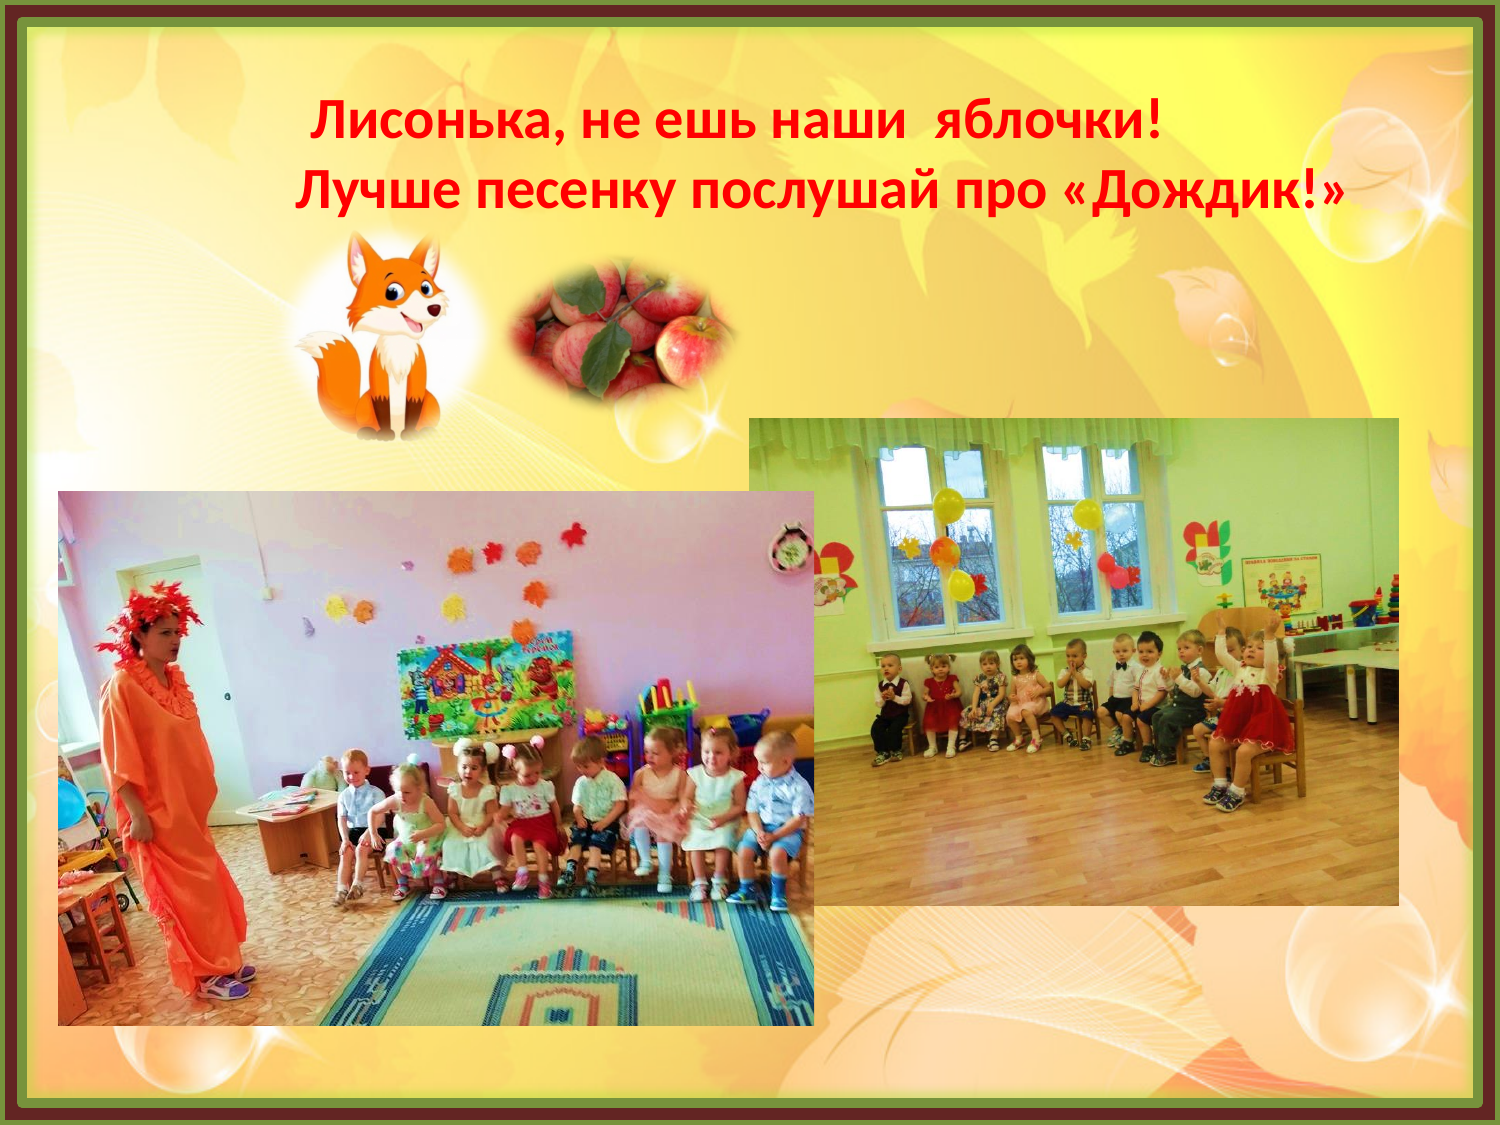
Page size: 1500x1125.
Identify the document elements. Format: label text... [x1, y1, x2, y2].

title Лисонька, не ешь наши яблочки! Лучше песенку послушай про «Дождик!» [88, 137, 1400, 233]
picture [57, 213, 1399, 1027]
